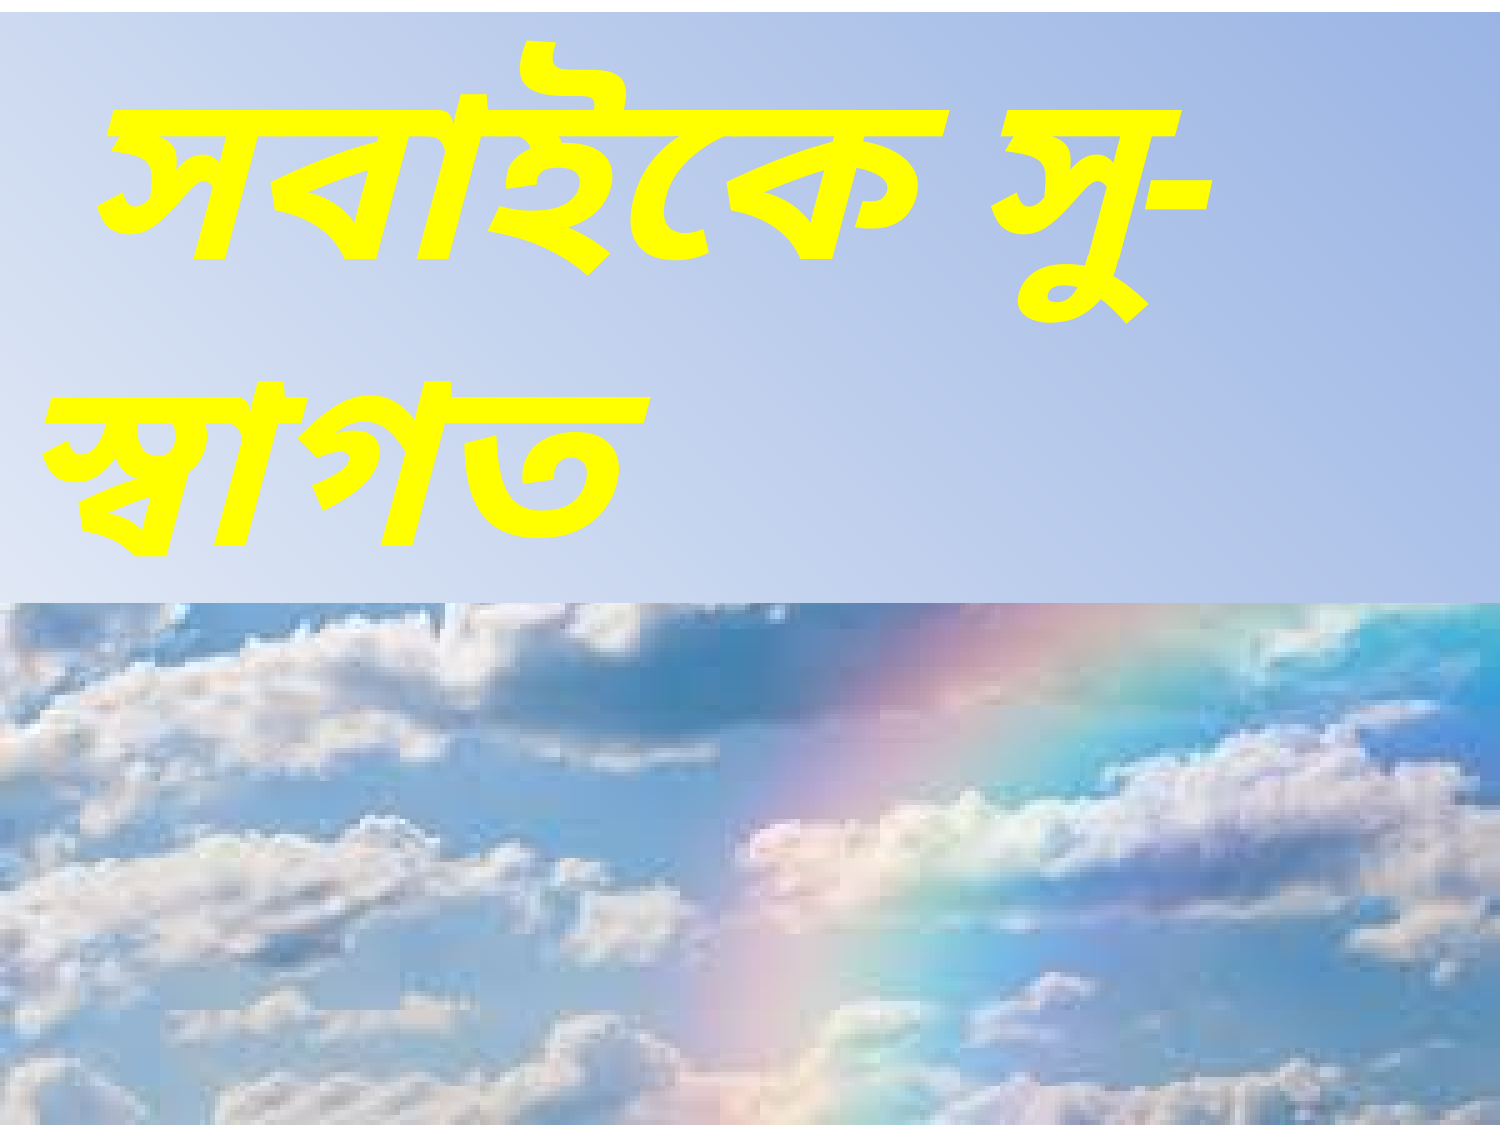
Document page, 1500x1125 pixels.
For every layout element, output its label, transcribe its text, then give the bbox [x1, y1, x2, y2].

text_box সবাইকে সু-স্বাগত [0, 12, 1500, 324]
picture [0, 324, 1500, 1125]
